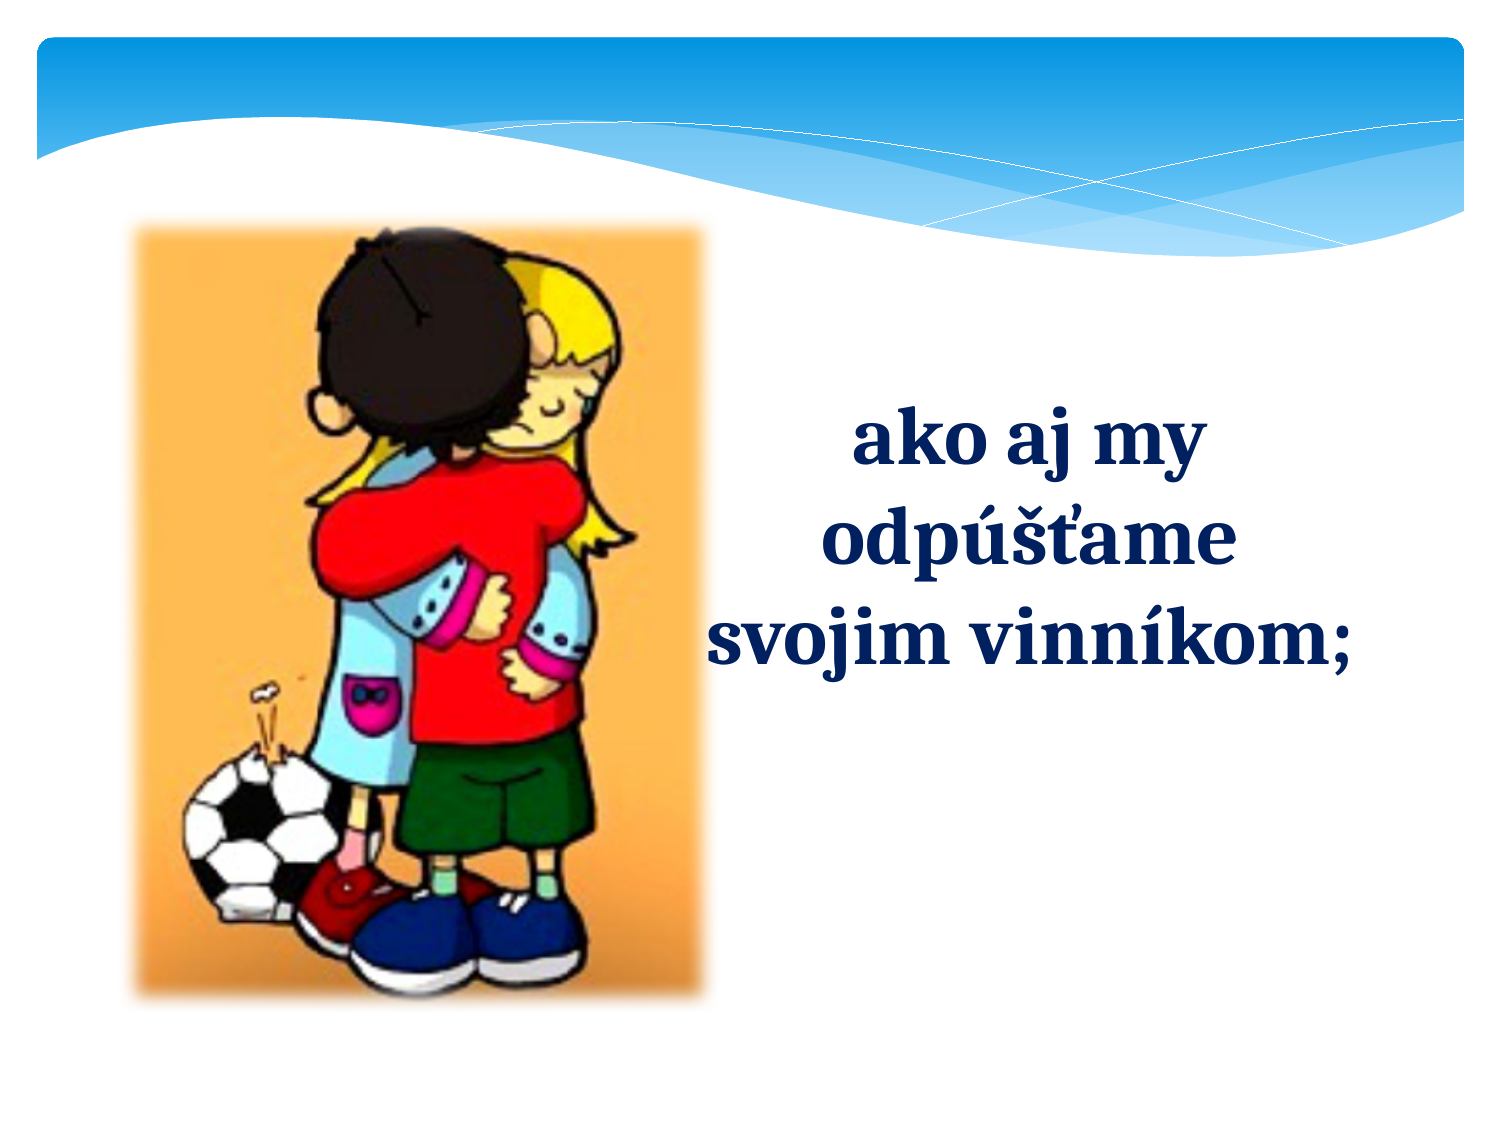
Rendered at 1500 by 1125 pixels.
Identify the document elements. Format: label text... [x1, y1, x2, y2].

picture [117, 210, 718, 1012]
text_box ako aj my odpúšťame svojim vinníkom; [724, 373, 1370, 689]
